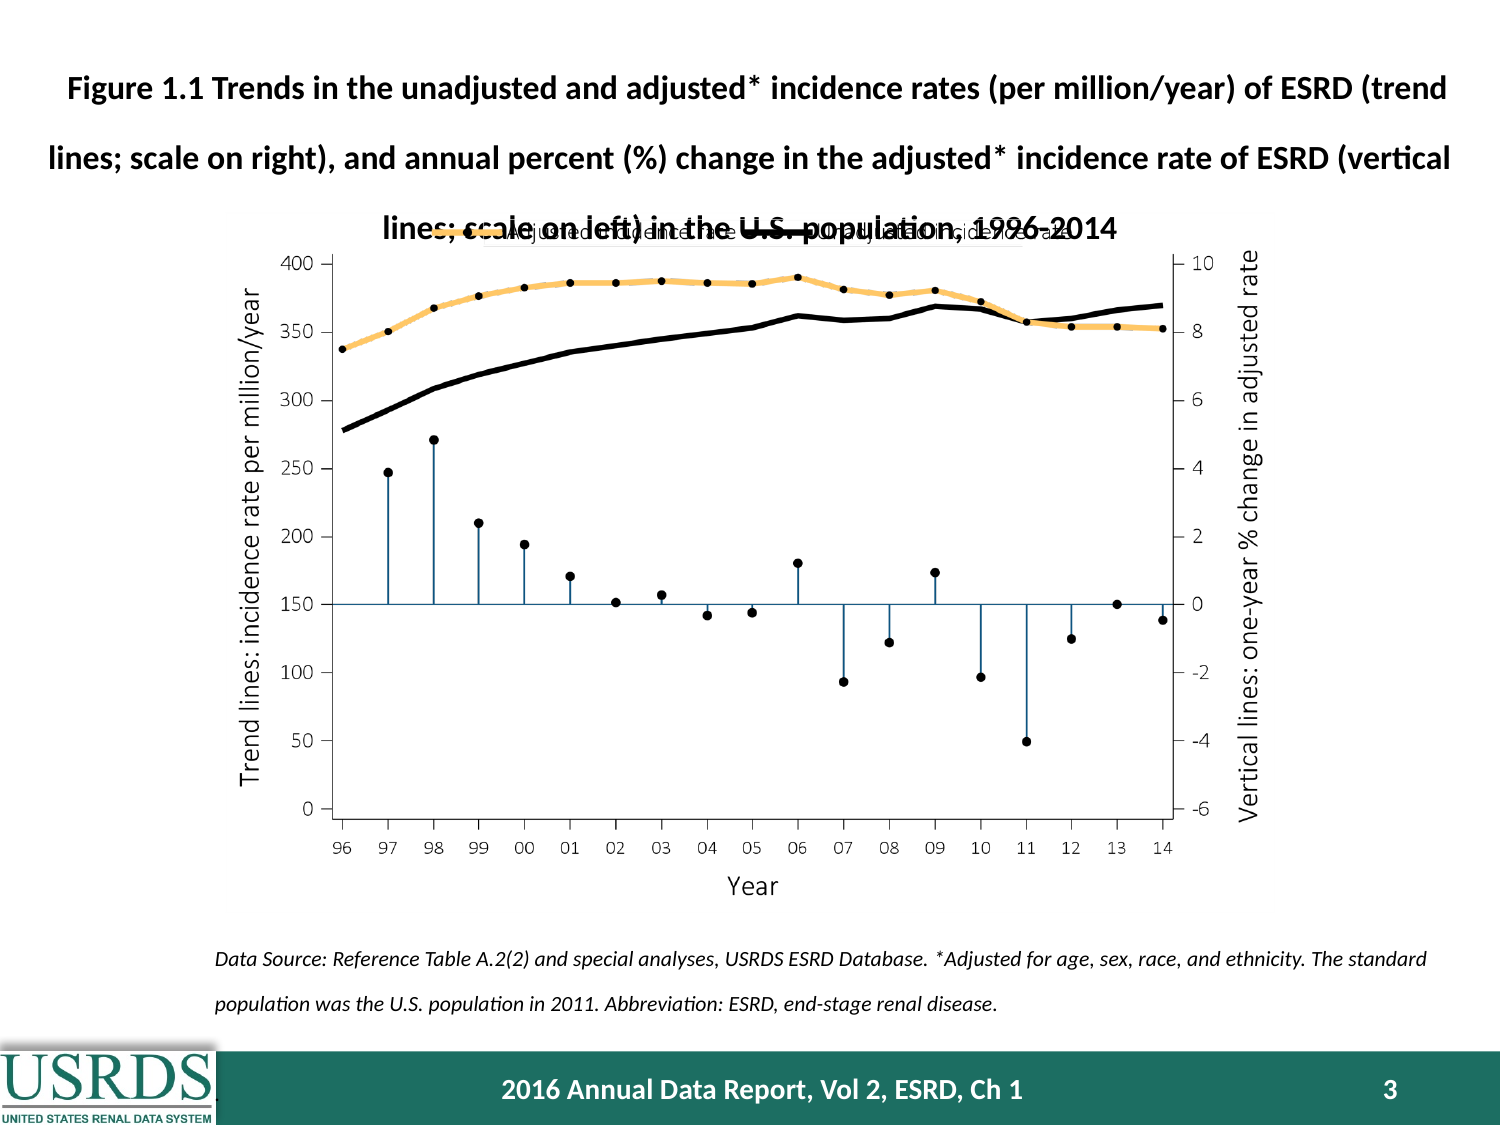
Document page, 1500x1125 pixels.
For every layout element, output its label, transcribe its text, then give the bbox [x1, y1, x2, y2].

text_box Data Source: Reference Table A.2(2) and special analyses, USRDS ESRD Database. *Adjusted for age, sex, race, and ethnicity. The standard population was the U.S. population in 2011. Abbreviation: ESRD, end-stage renal disease. . [200, 933, 1500, 1125]
text_box Figure 1.1 Trends in the unadjusted and adjusted* incidence rates (per million/year) of ESRD (trend lines; scale on right), and annual percent (%) change in the adjusted* incidence rate of ESRD (vertical lines; scale on left) in the U.S. population, 1996-2014 [0, 51, 1500, 277]
picture [0, 1051, 200, 1125]
picture [224, 211, 1276, 913]
